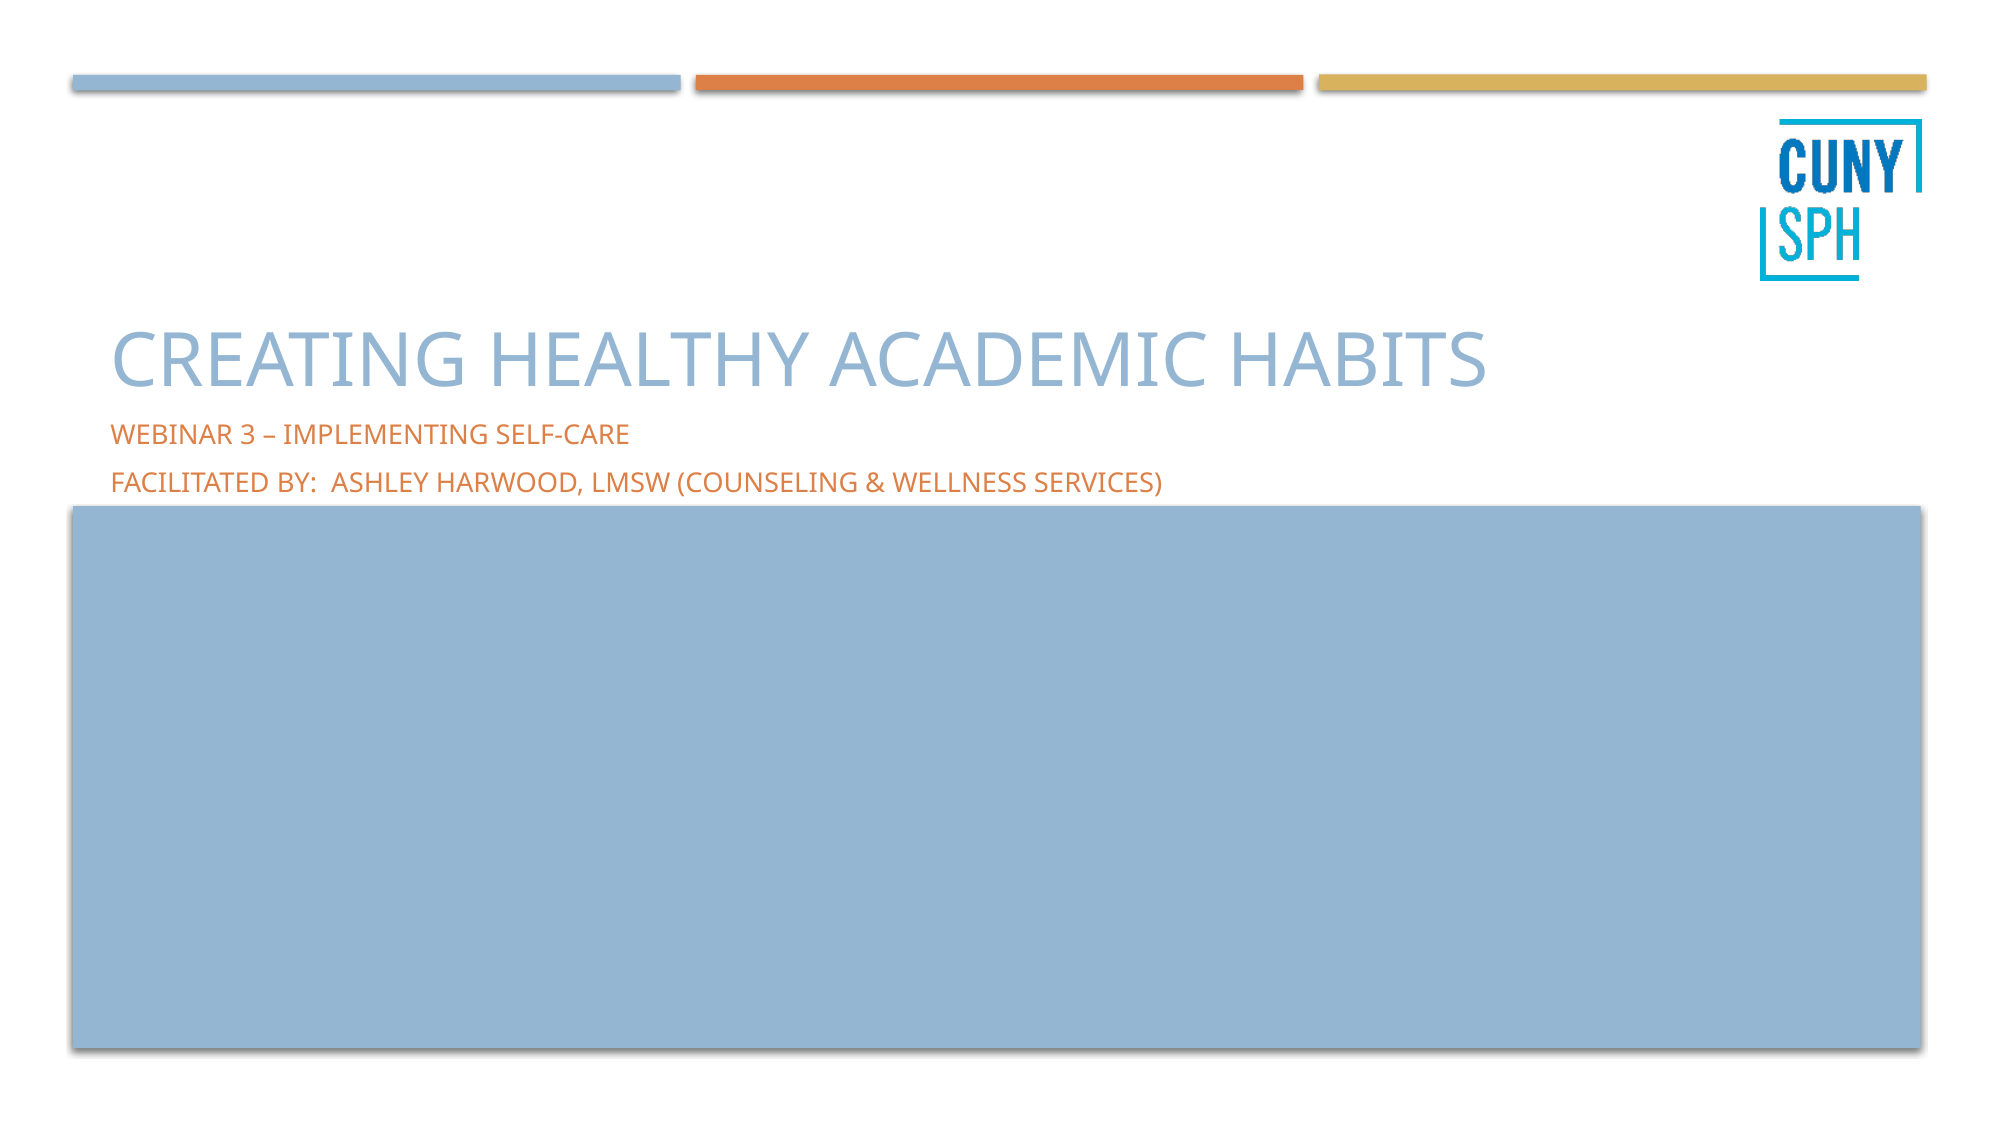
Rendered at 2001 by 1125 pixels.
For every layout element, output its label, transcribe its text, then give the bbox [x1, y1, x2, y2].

title Creating healthy academic habits [95, 167, 1899, 409]
subtitle Webinar 3 – Implementing Self-Care Facilitated by: Ashley Harwood, lmsw (Counseling & Wellness Services) [95, 409, 1899, 507]
picture [1759, 119, 1922, 282]
